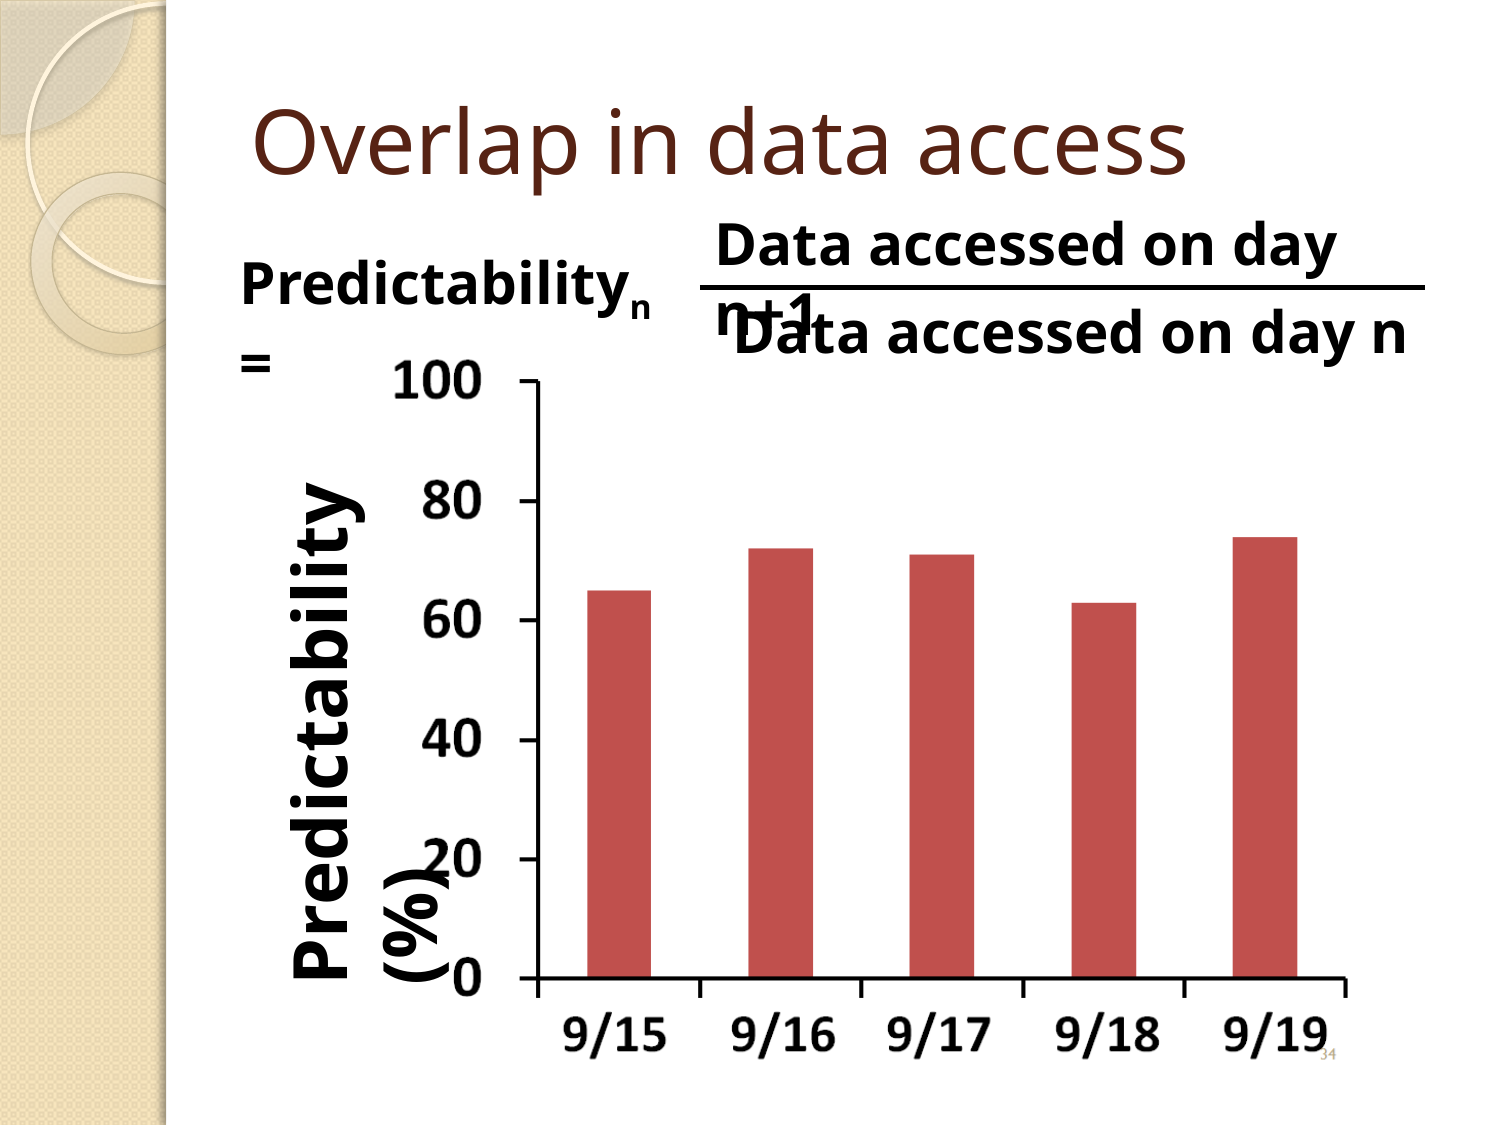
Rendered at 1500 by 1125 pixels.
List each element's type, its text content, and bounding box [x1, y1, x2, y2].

text_box Predictabilityn = [225, 239, 700, 404]
text_box Predictability (%) [264, 404, 367, 1000]
text_box Data accessed on day n+1 [699, 199, 1450, 287]
title Overlap in data access [235, 45, 1466, 233]
picture [374, 337, 1363, 1079]
text_box Data accessed on day n [700, 287, 1475, 373]
